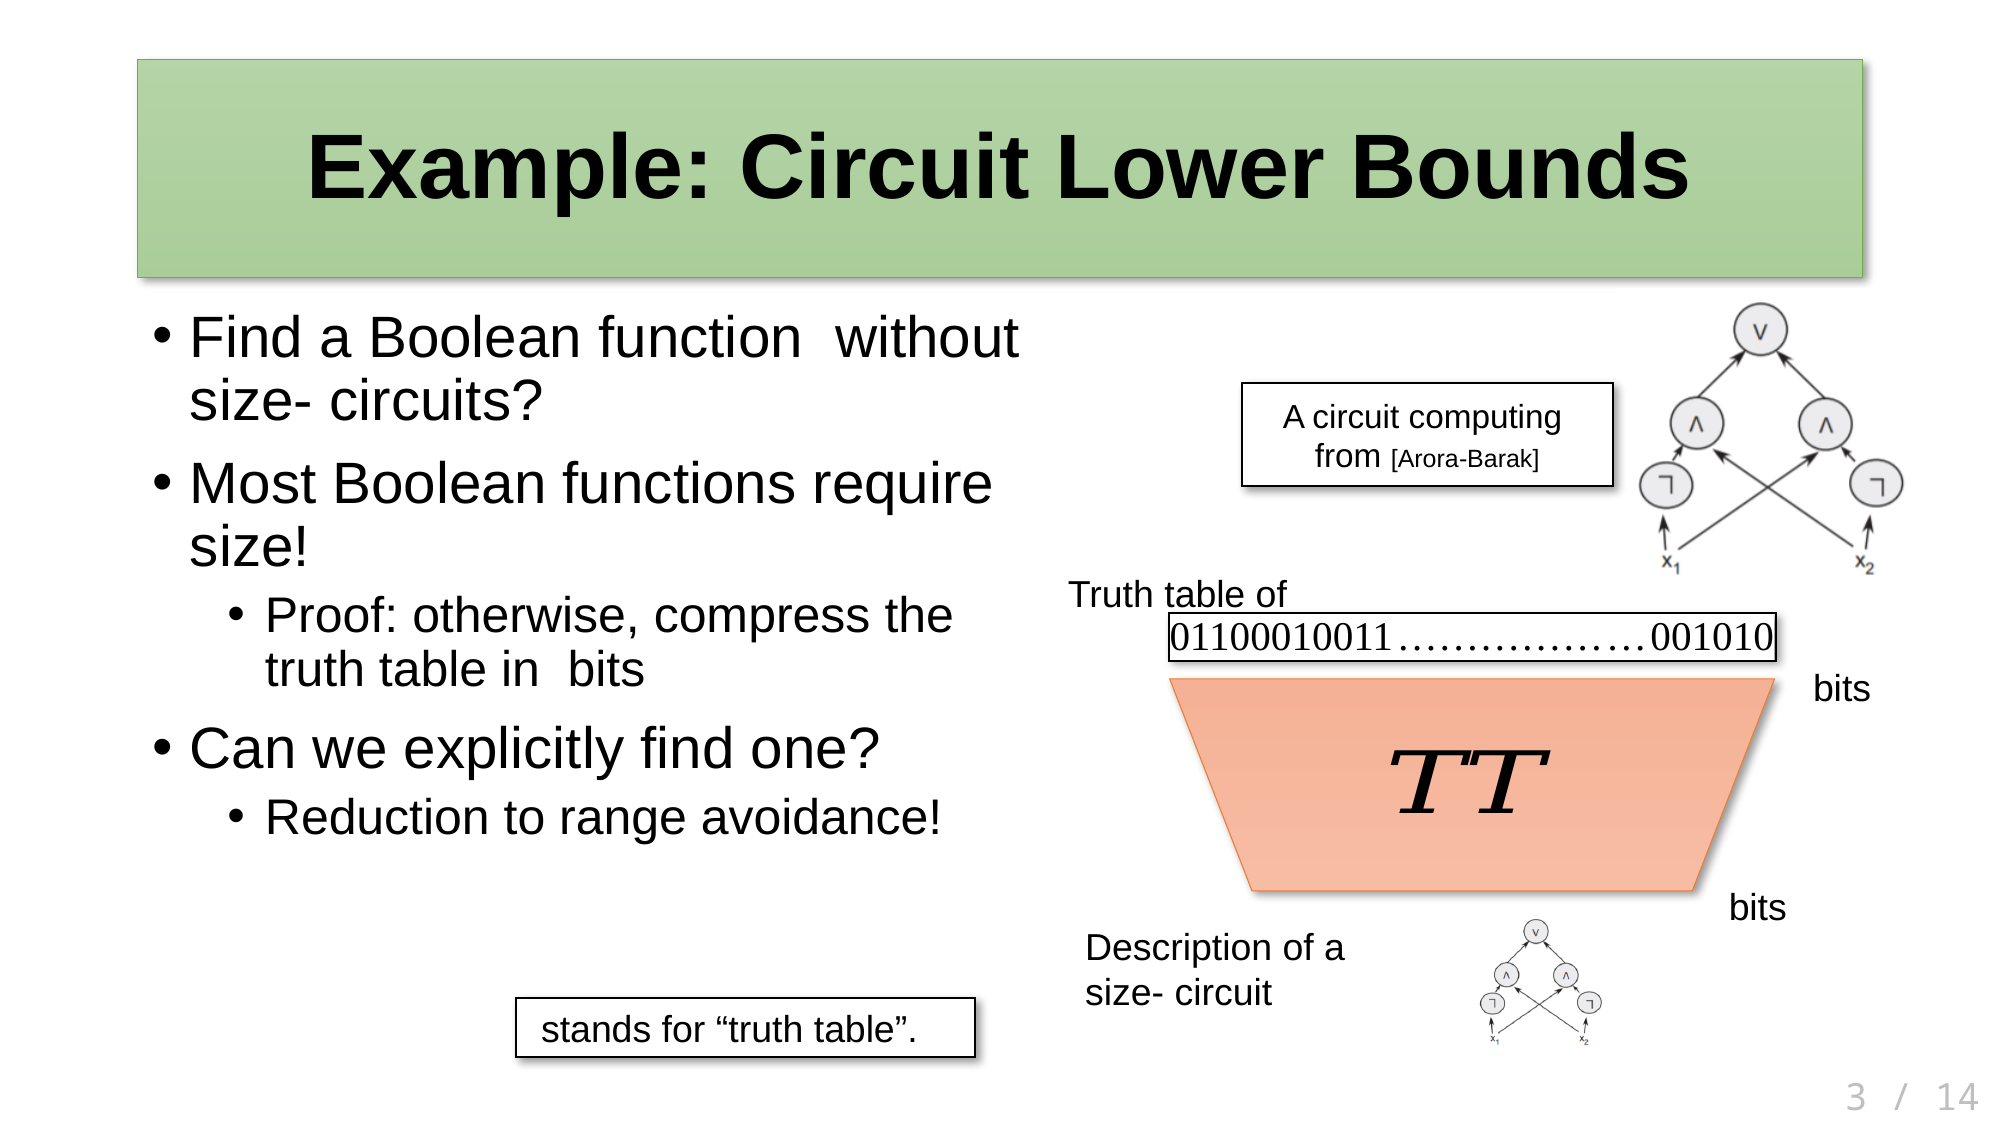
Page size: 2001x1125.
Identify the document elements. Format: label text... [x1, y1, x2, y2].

picture [1470, 912, 1609, 1059]
title Example: Circuit Lower Bounds [137, 59, 1863, 278]
text_box [1168, 678, 1776, 892]
picture [1618, 288, 1920, 606]
text_box 3 / 14 [1807, 1065, 2000, 1125]
